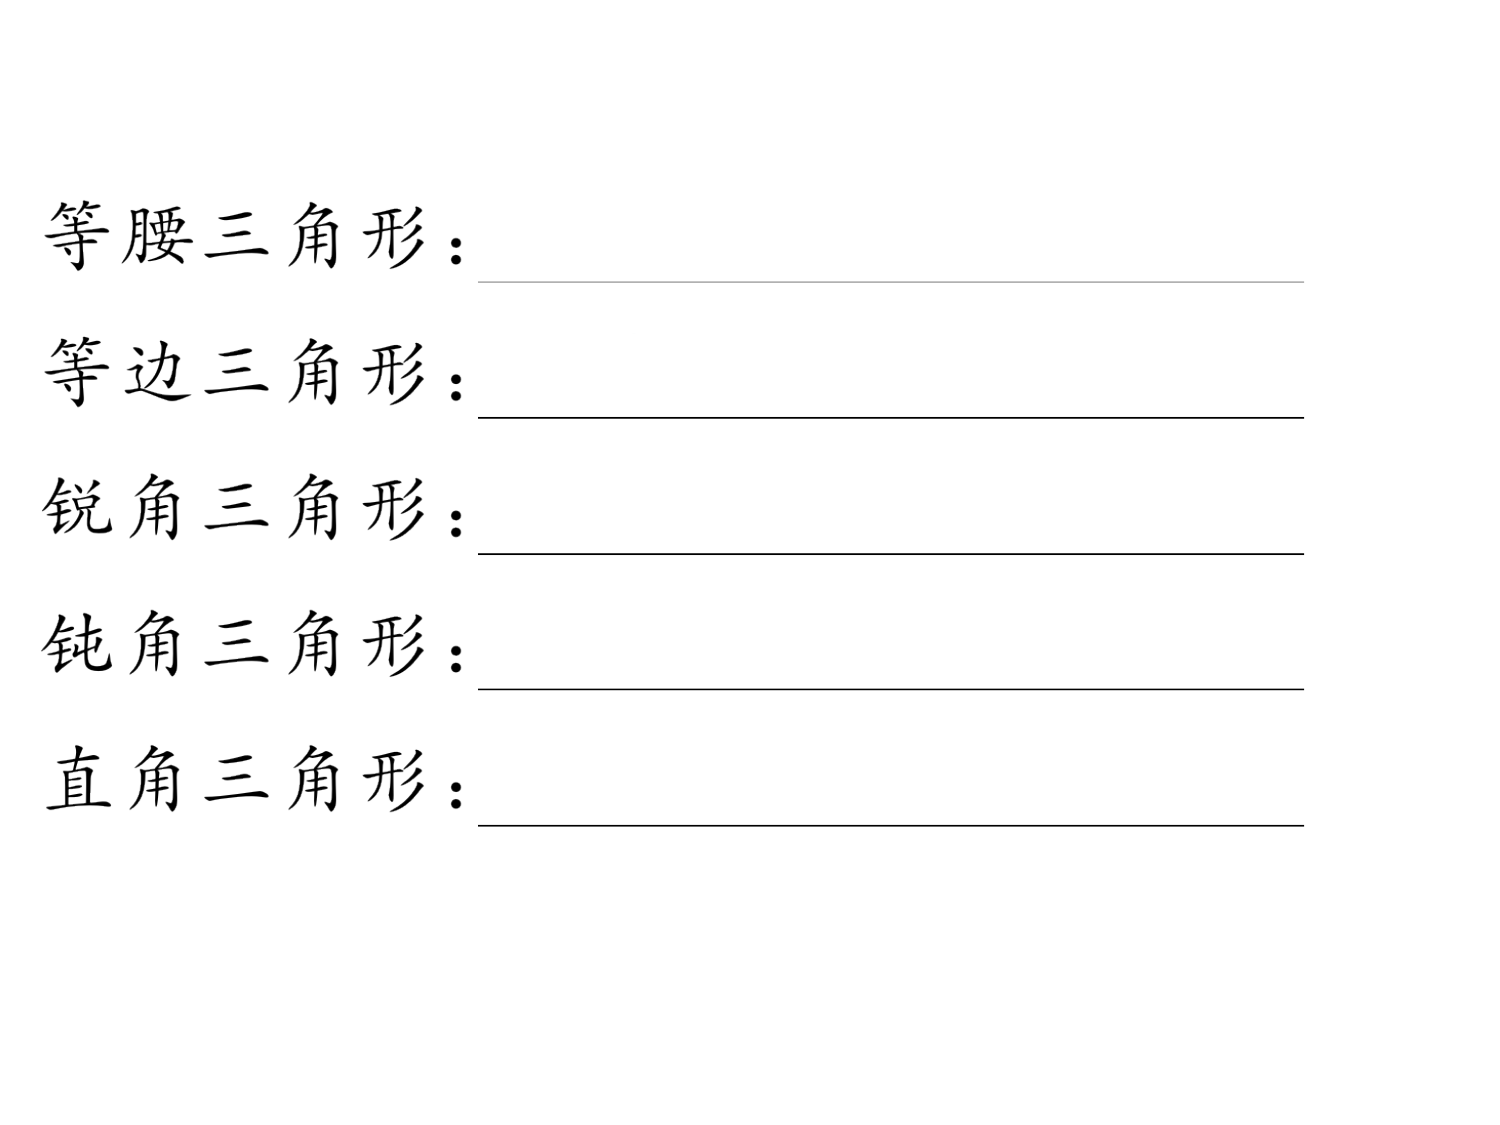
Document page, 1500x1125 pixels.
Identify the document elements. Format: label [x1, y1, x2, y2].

picture [35, 177, 1453, 878]
